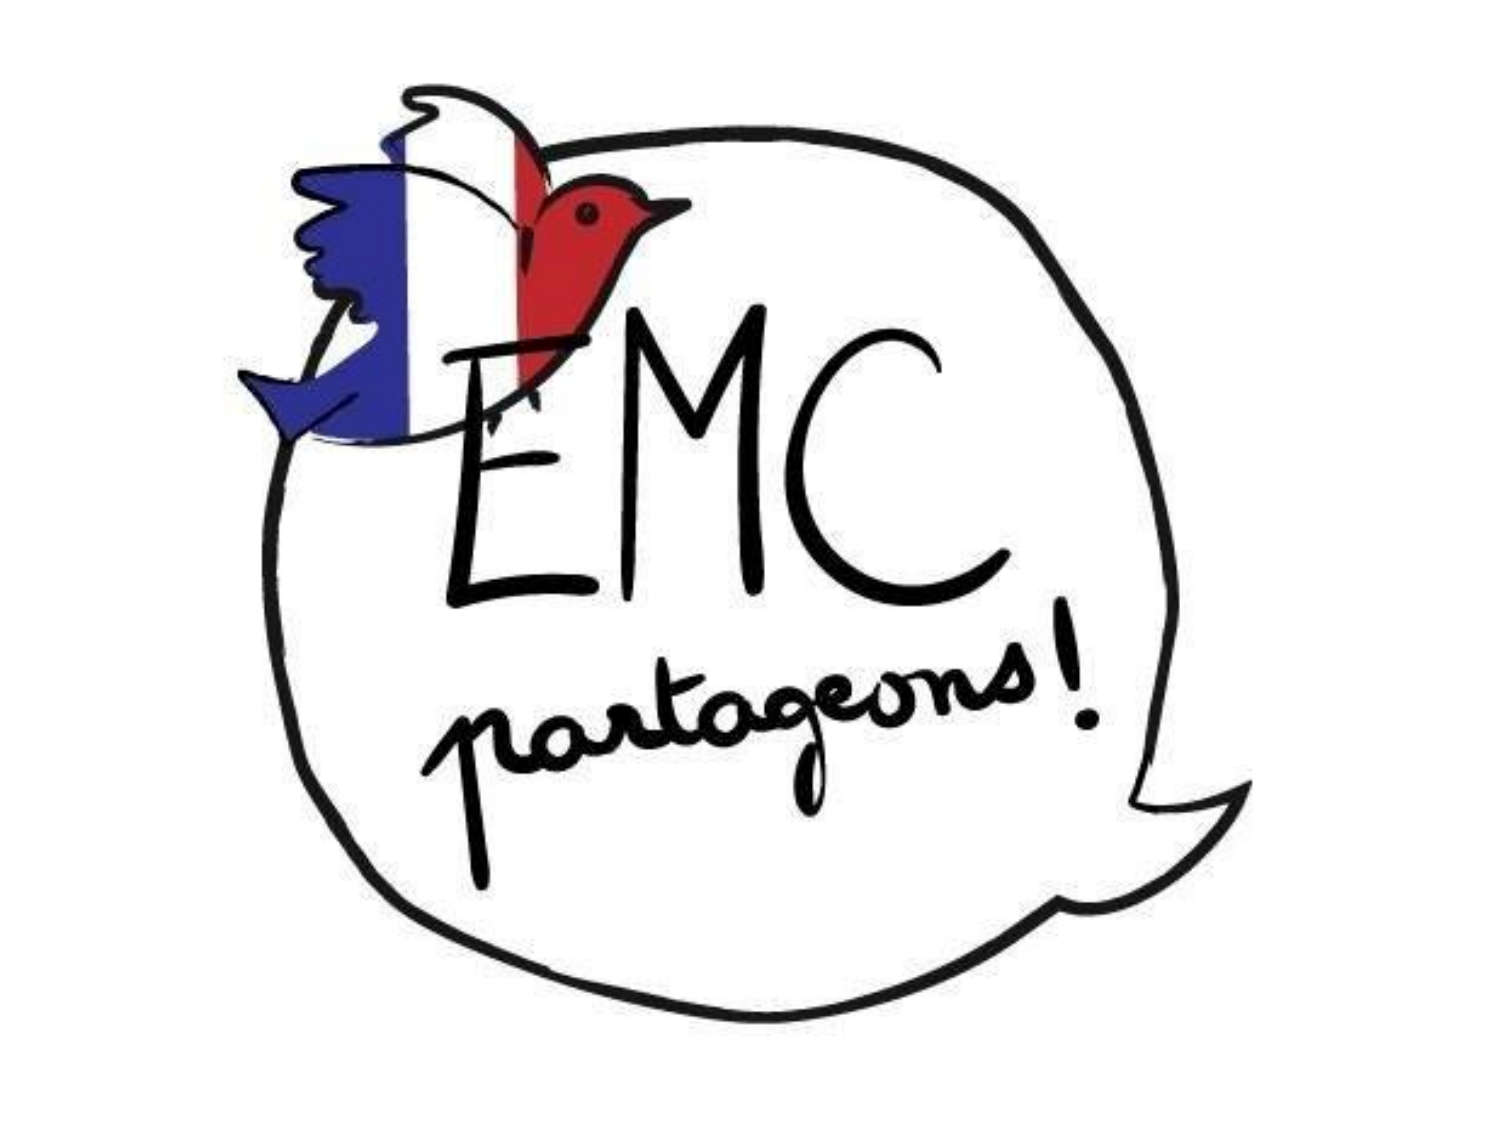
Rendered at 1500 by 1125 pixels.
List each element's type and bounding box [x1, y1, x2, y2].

picture [184, 65, 1311, 1061]
